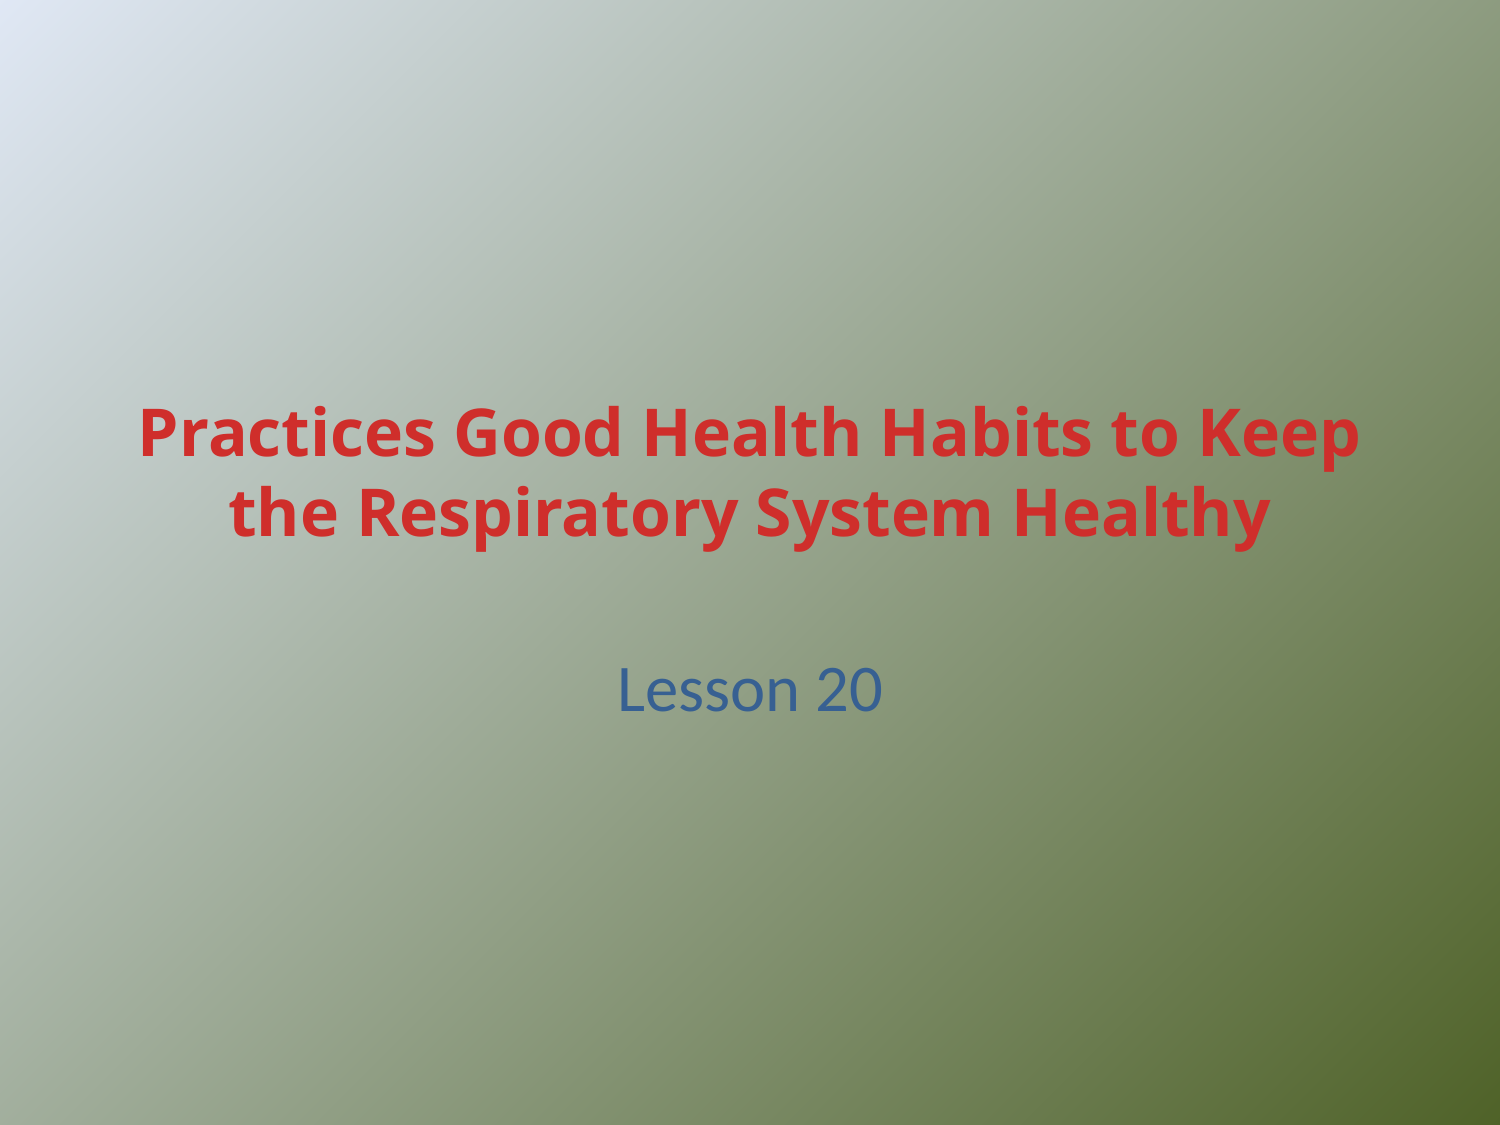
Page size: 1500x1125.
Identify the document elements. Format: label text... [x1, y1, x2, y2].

title Practices Good Health Habits to Keep the Respiratory System Healthy [112, 349, 1388, 591]
subtitle Lesson 20 [225, 637, 1275, 925]
